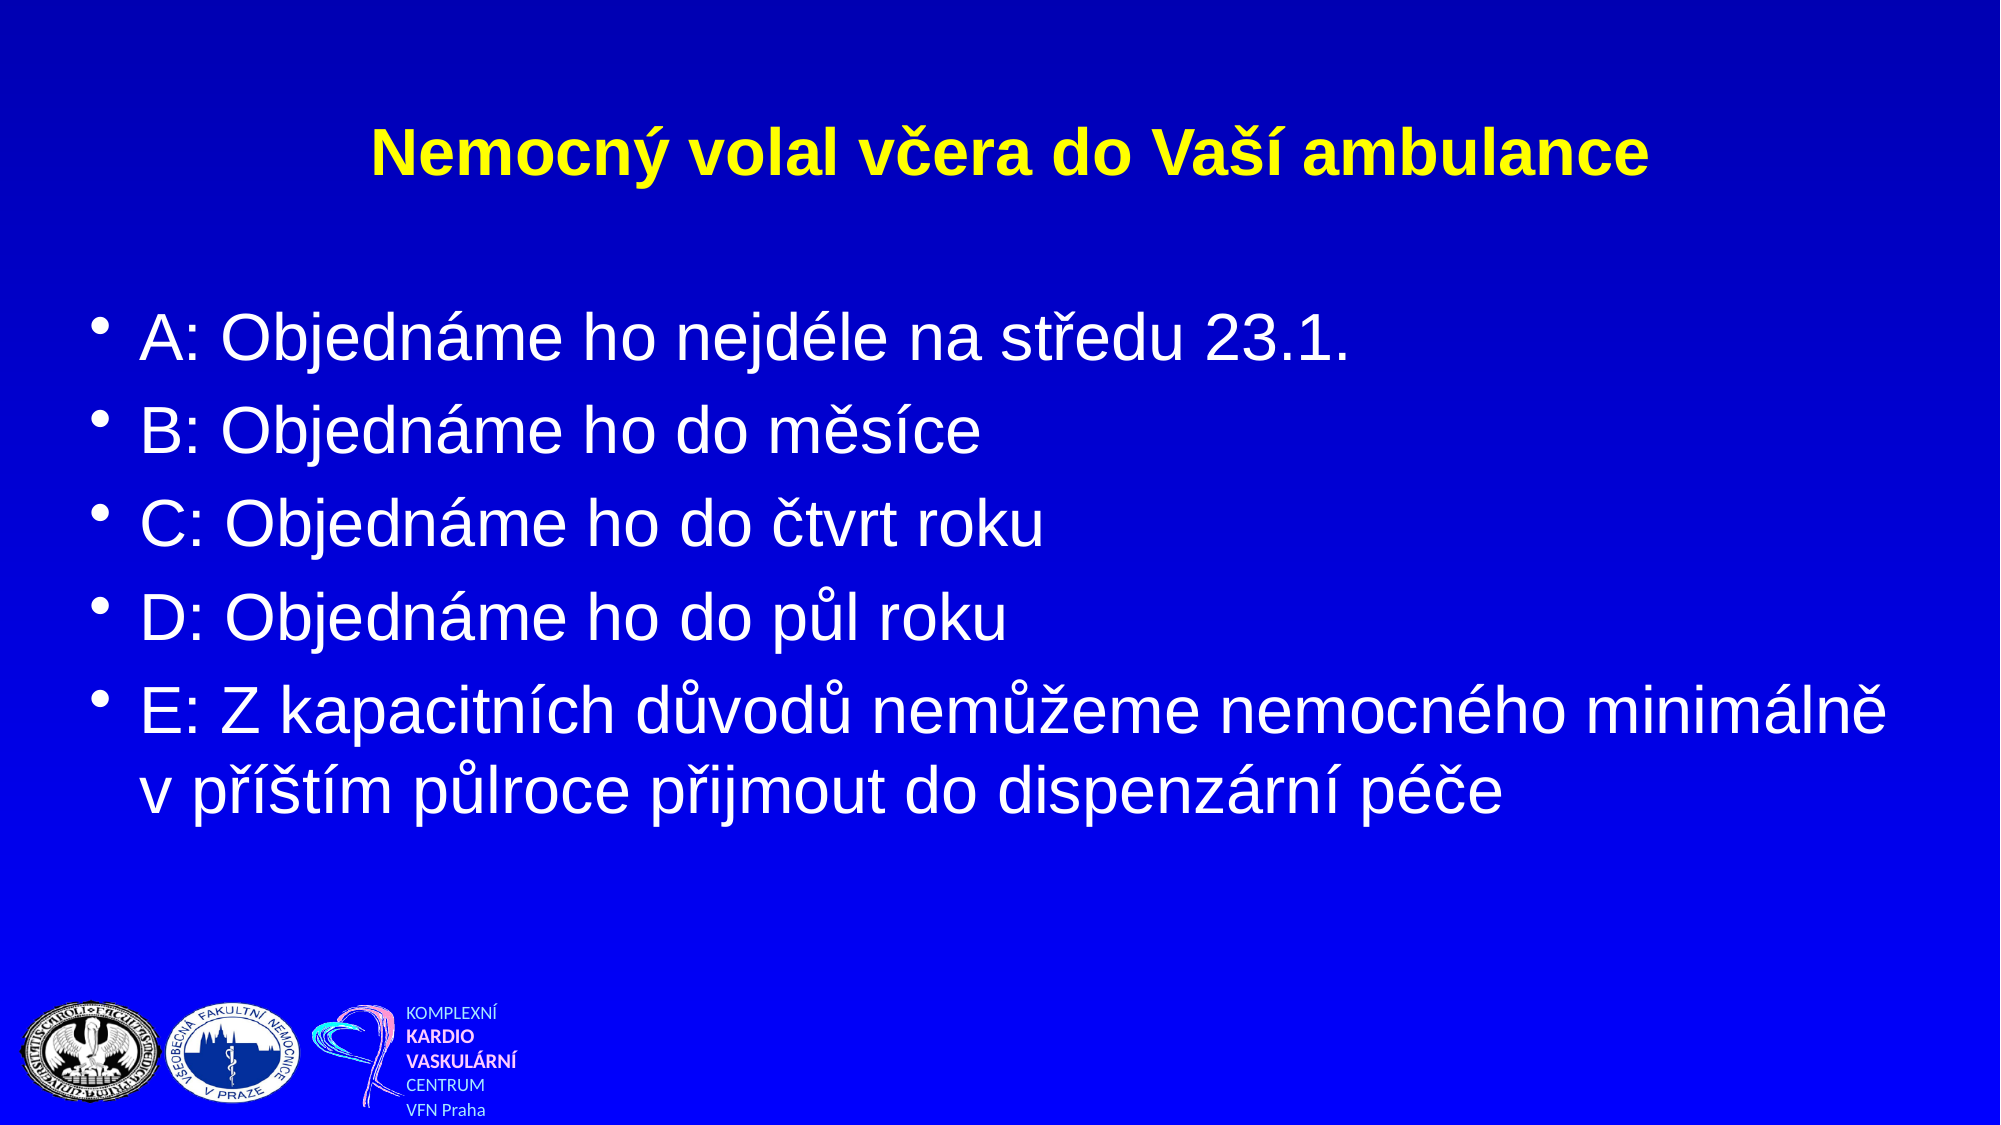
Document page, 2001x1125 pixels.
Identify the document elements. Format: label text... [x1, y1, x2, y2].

picture [312, 1005, 406, 1108]
list A: Objednáme ho nejdéle na středu 23.1. B: Objednáme ho do měsíce C: Objednáme ho do čtvrt roku D: Objednáme ho do půl roku E: Z kapacitních důvodů nemůžeme nemocného minimálně v příštím půlroce přijmout do dispenzární péče [74, 286, 1908, 962]
picture [18, 999, 302, 1105]
title Nemocný volal včera do Vaší ambulance [74, 54, 1949, 243]
